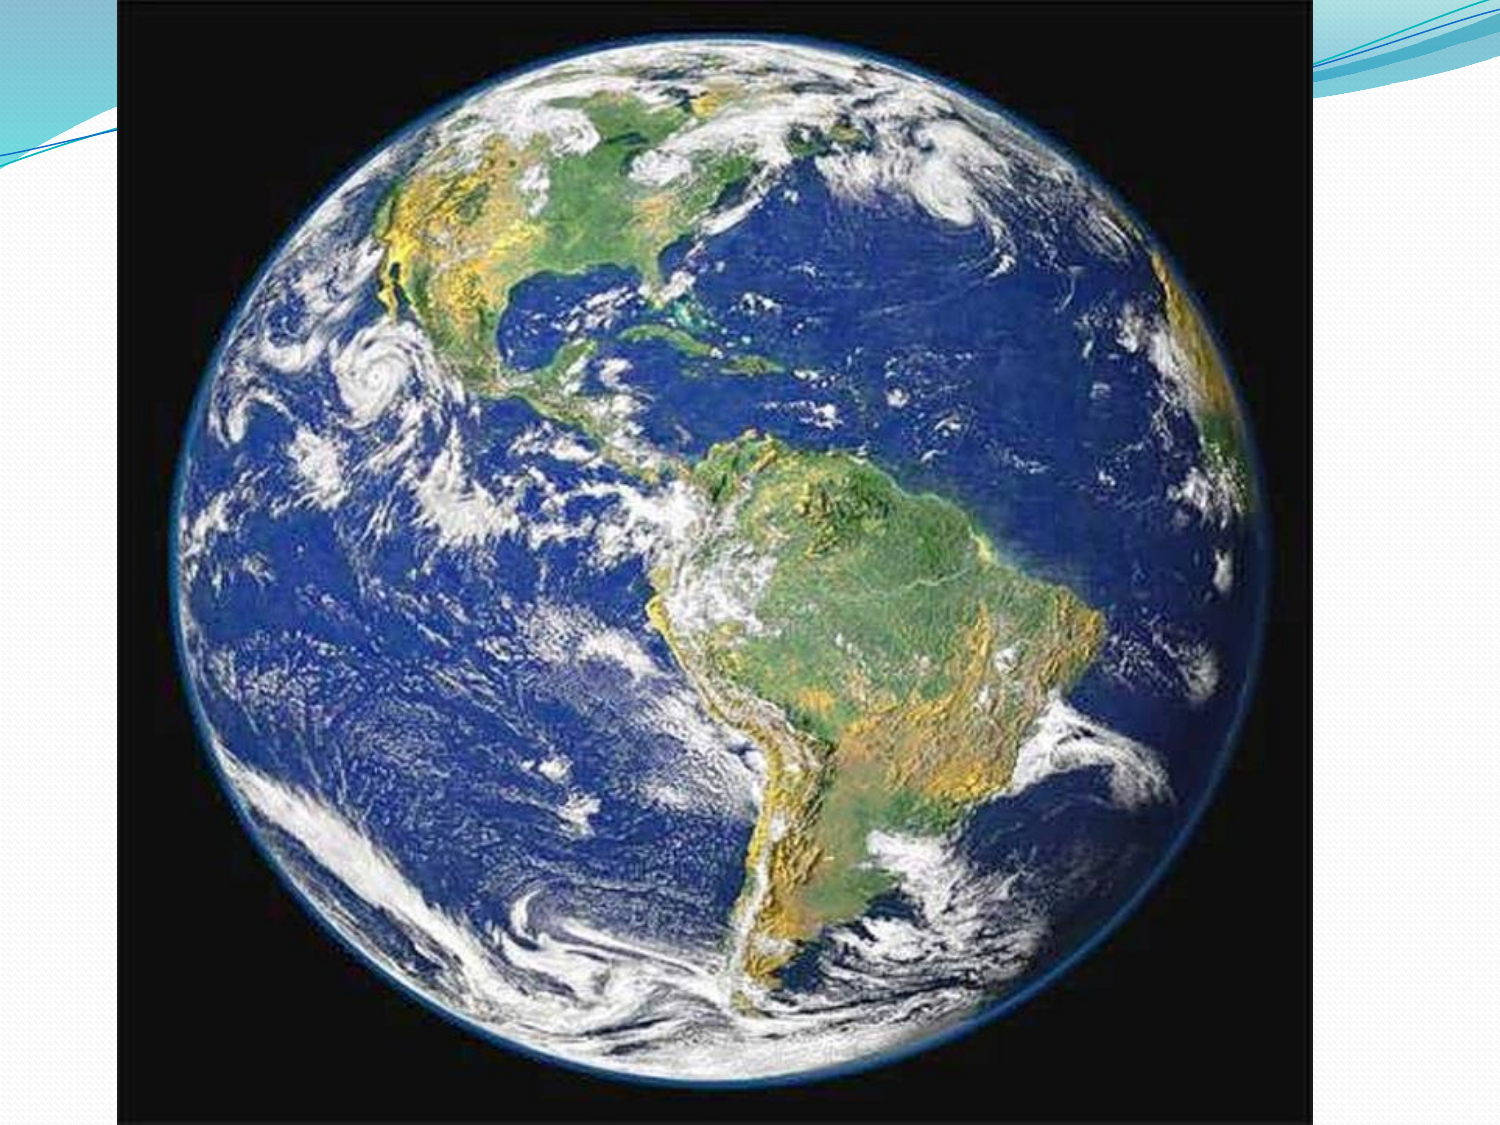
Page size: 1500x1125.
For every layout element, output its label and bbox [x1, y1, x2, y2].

list [116, 0, 1313, 1125]
